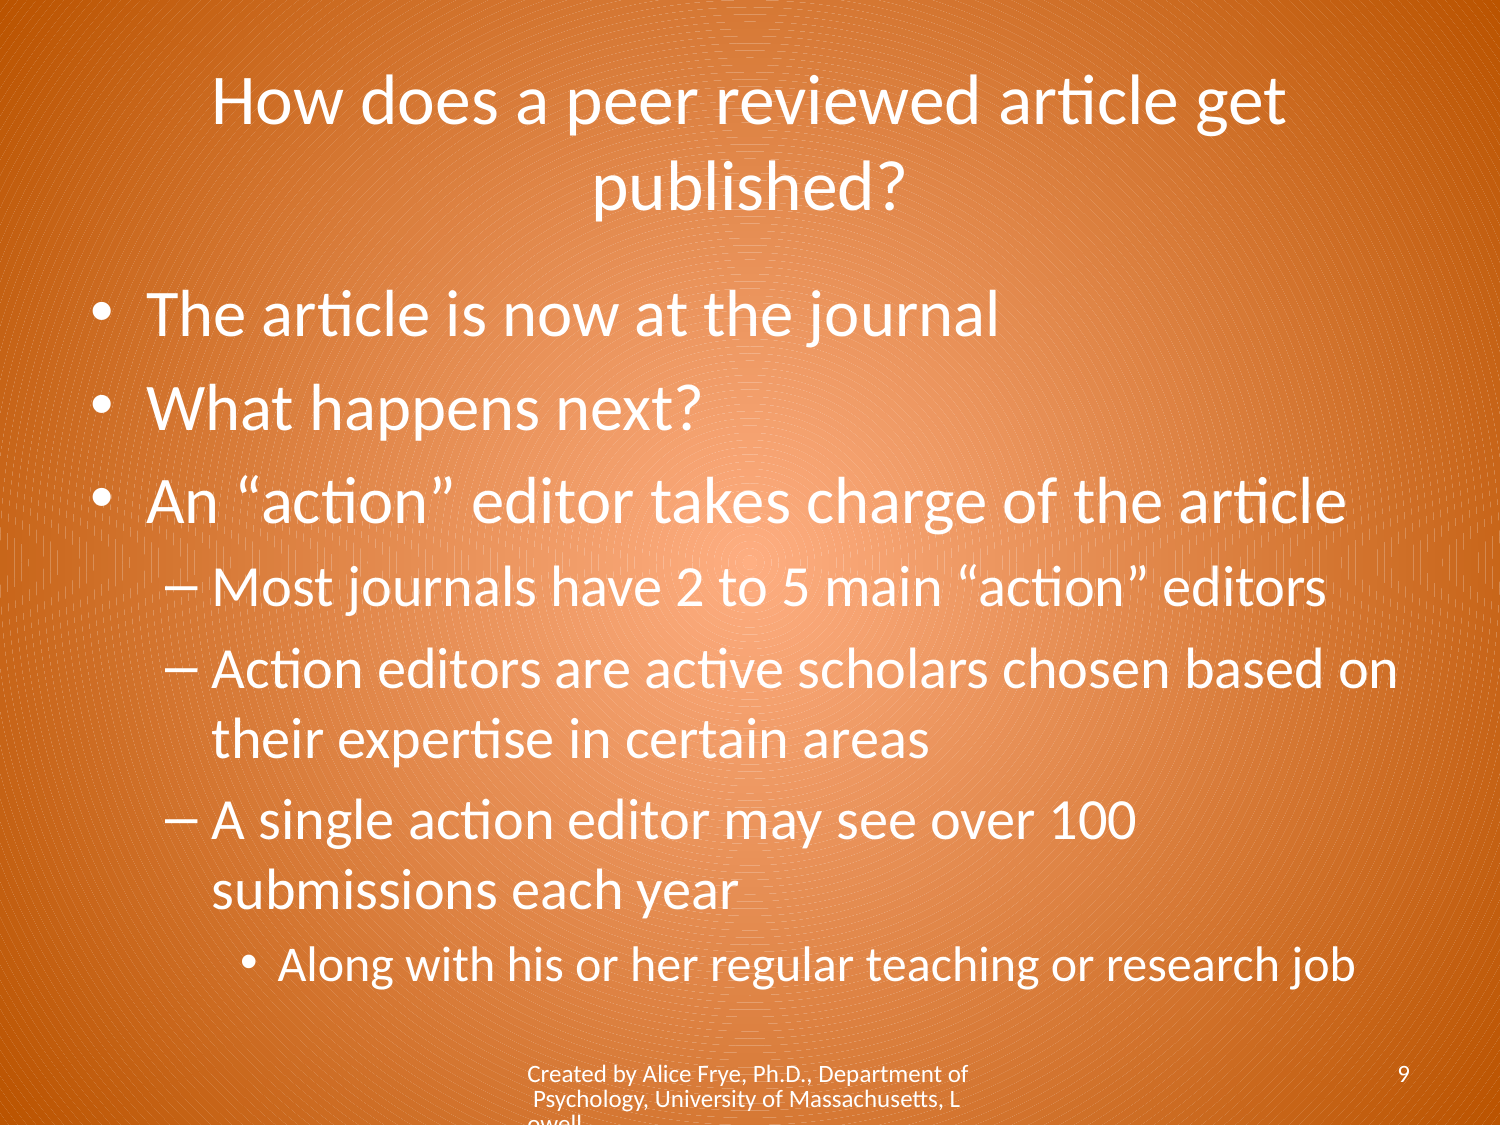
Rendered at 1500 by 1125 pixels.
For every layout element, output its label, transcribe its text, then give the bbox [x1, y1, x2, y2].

footer Created by Alice Frye, Ph.D., Department of Psychology, University of Massachusetts, Lowell [512, 1042, 988, 1103]
list The article is now at the journal What happens next? An “action” editor takes charge of the article Most journals have 2 to 5 main “action” editors Action editors are active scholars chosen based on their expertise in certain areas A single action editor may see over 100 submissions each year Along with his or her regular teaching or research job [75, 262, 1425, 1005]
slide_number 9 [1074, 1042, 1425, 1103]
title How does a peer reviewed article get published? [75, 45, 1425, 233]
